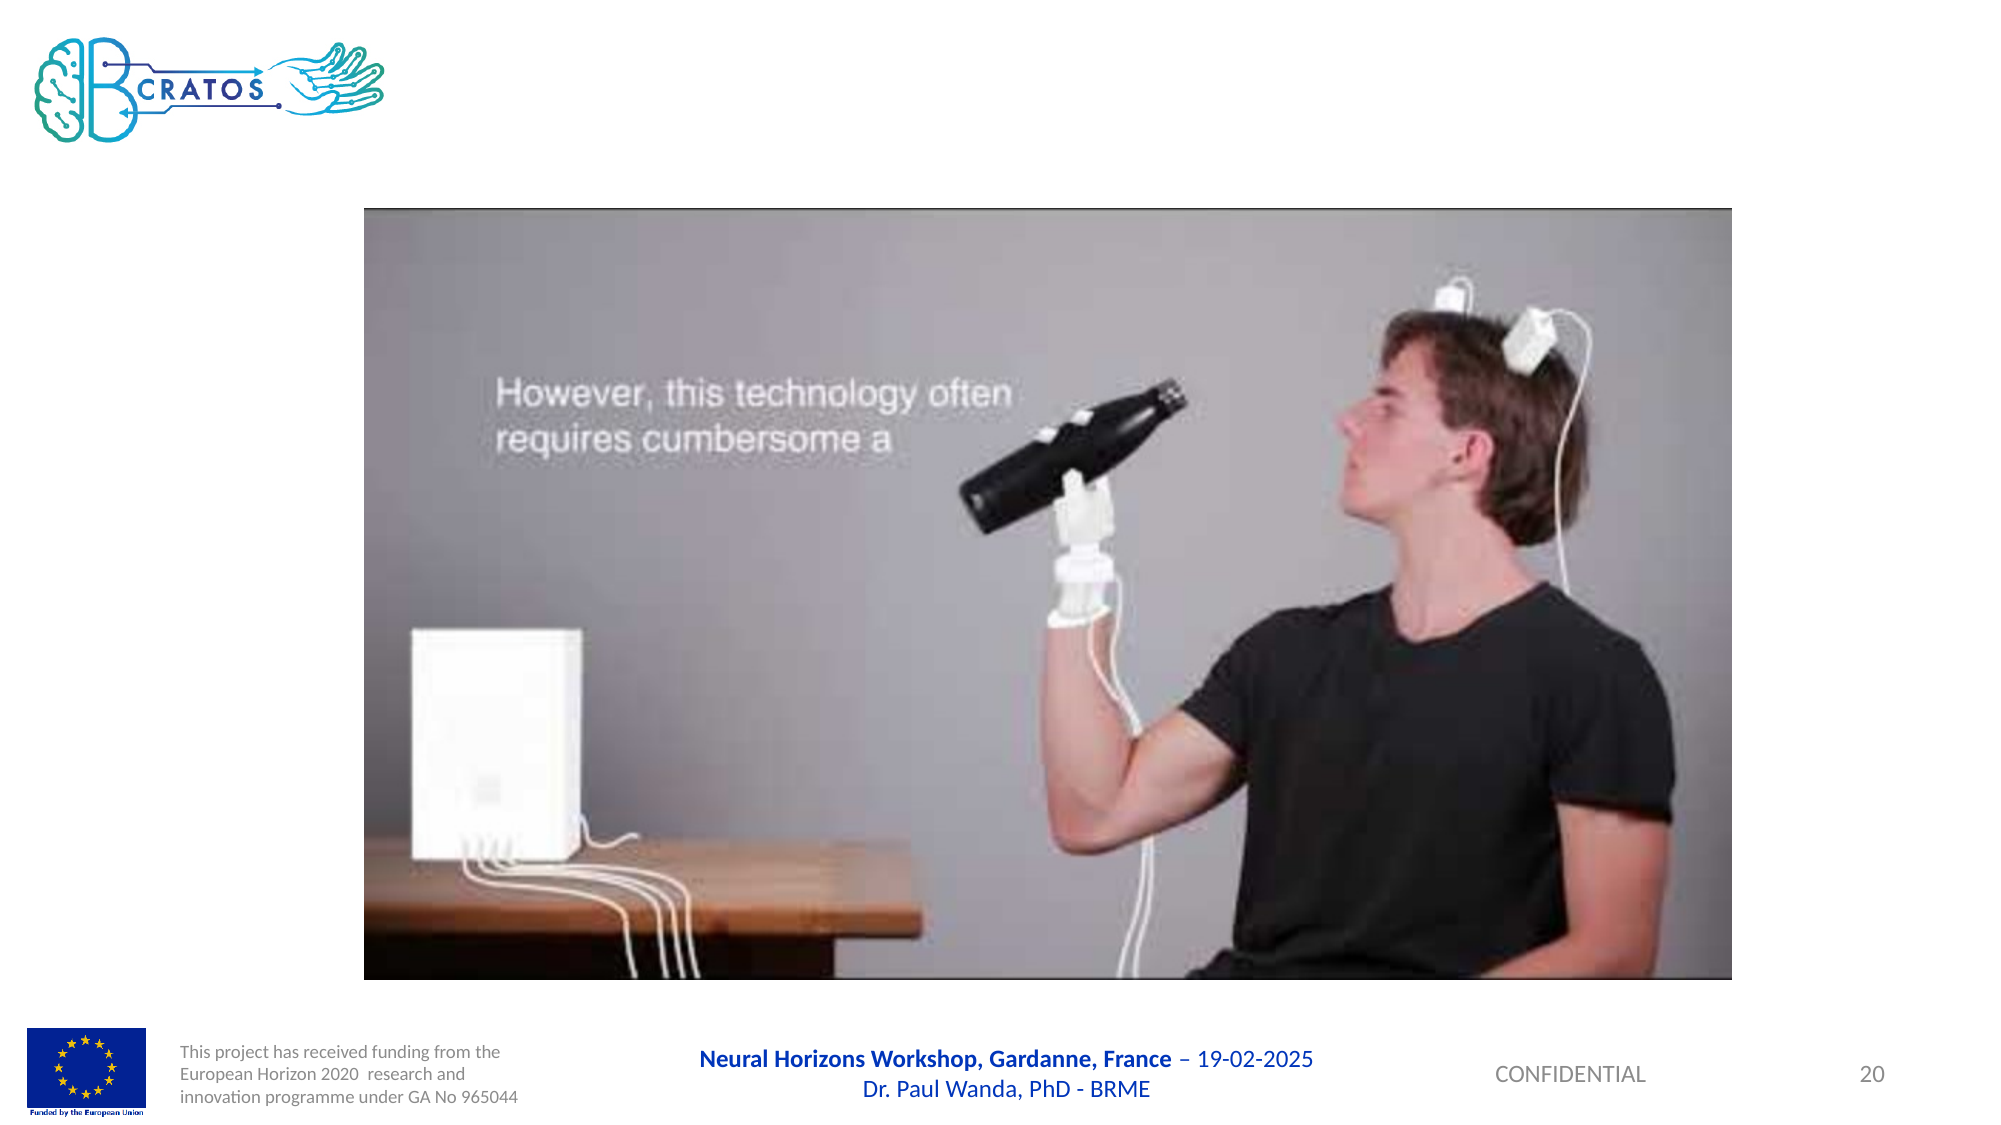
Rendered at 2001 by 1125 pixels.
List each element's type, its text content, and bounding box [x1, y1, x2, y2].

slide_number 20 [1685, 1042, 1900, 1103]
picture [27, 1028, 146, 1118]
text_box Neural Horizons Workshop, Gardanne, France – 19-02-2025 Dr. Paul Wanda, PhD - BRME [683, 1042, 1331, 1103]
picture [17, 11, 402, 169]
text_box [363, 207, 1733, 982]
